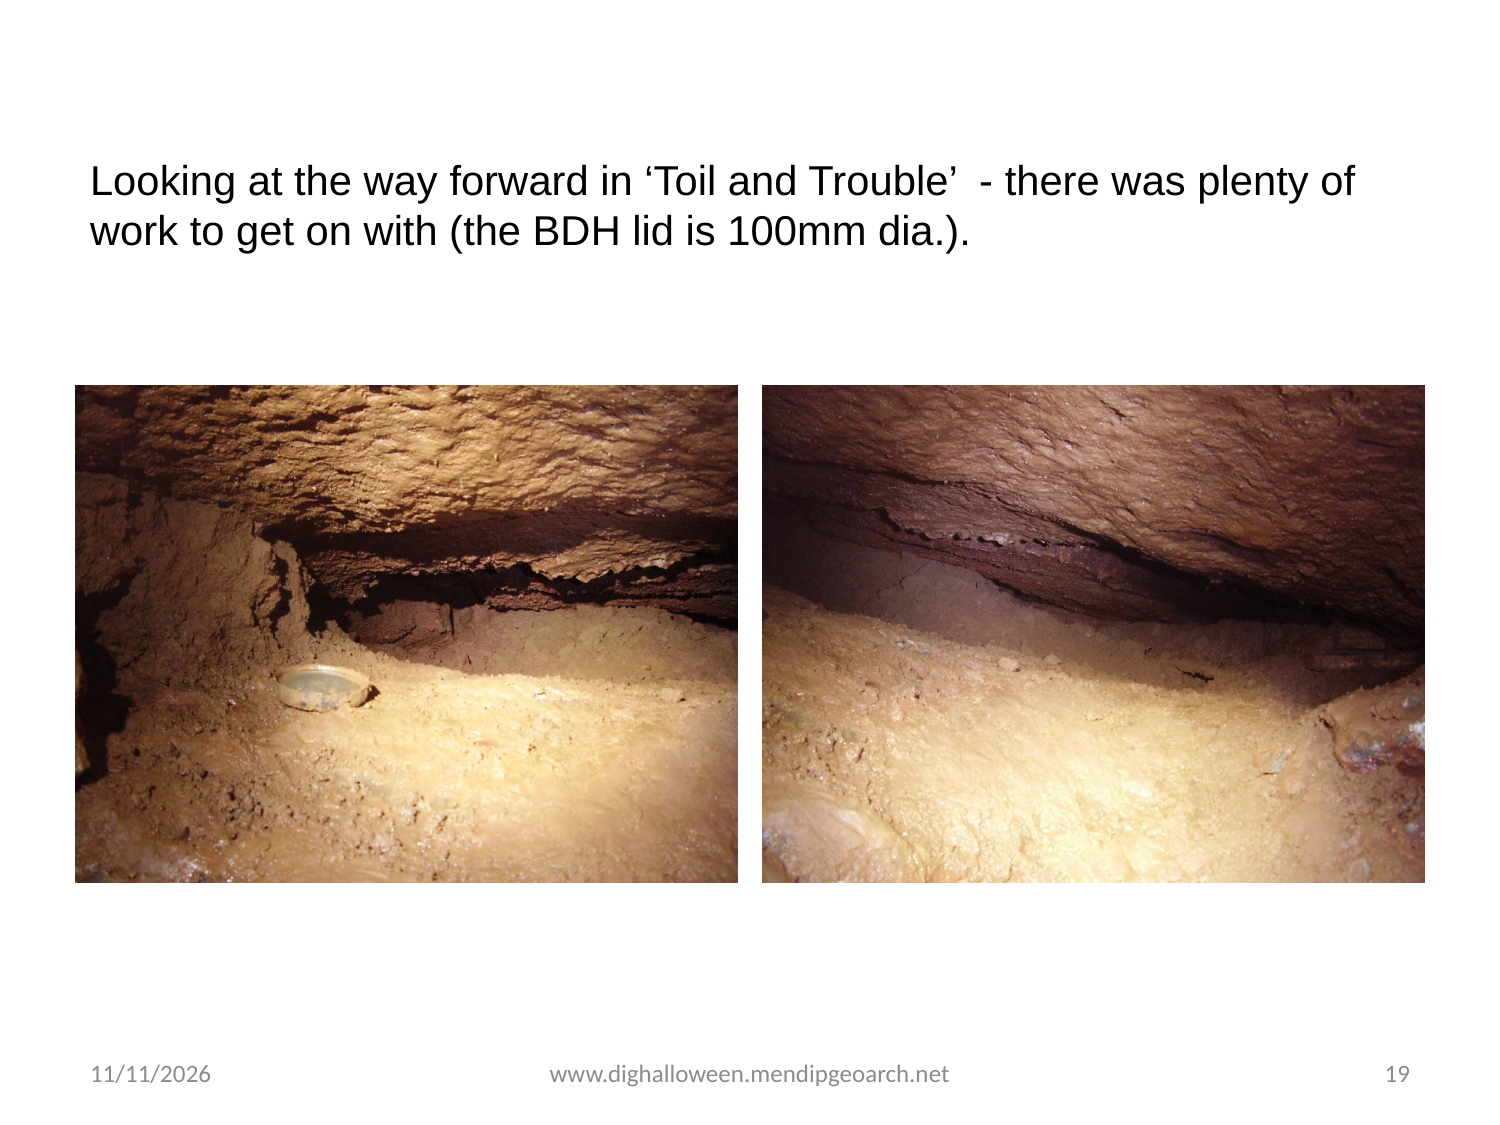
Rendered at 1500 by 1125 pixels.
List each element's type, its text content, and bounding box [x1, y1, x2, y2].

footer www.dighalloween.mendipgeoarch.net [512, 1042, 988, 1103]
title Looking at the way forward in ‘Toil and Trouble’ - there was plenty of work to get on with (the BDH lid is 100mm dia.). [75, 45, 1425, 362]
slide_number 19 [1074, 1042, 1425, 1103]
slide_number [75, 1042, 425, 1103]
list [74, 384, 738, 883]
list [762, 384, 1426, 883]
